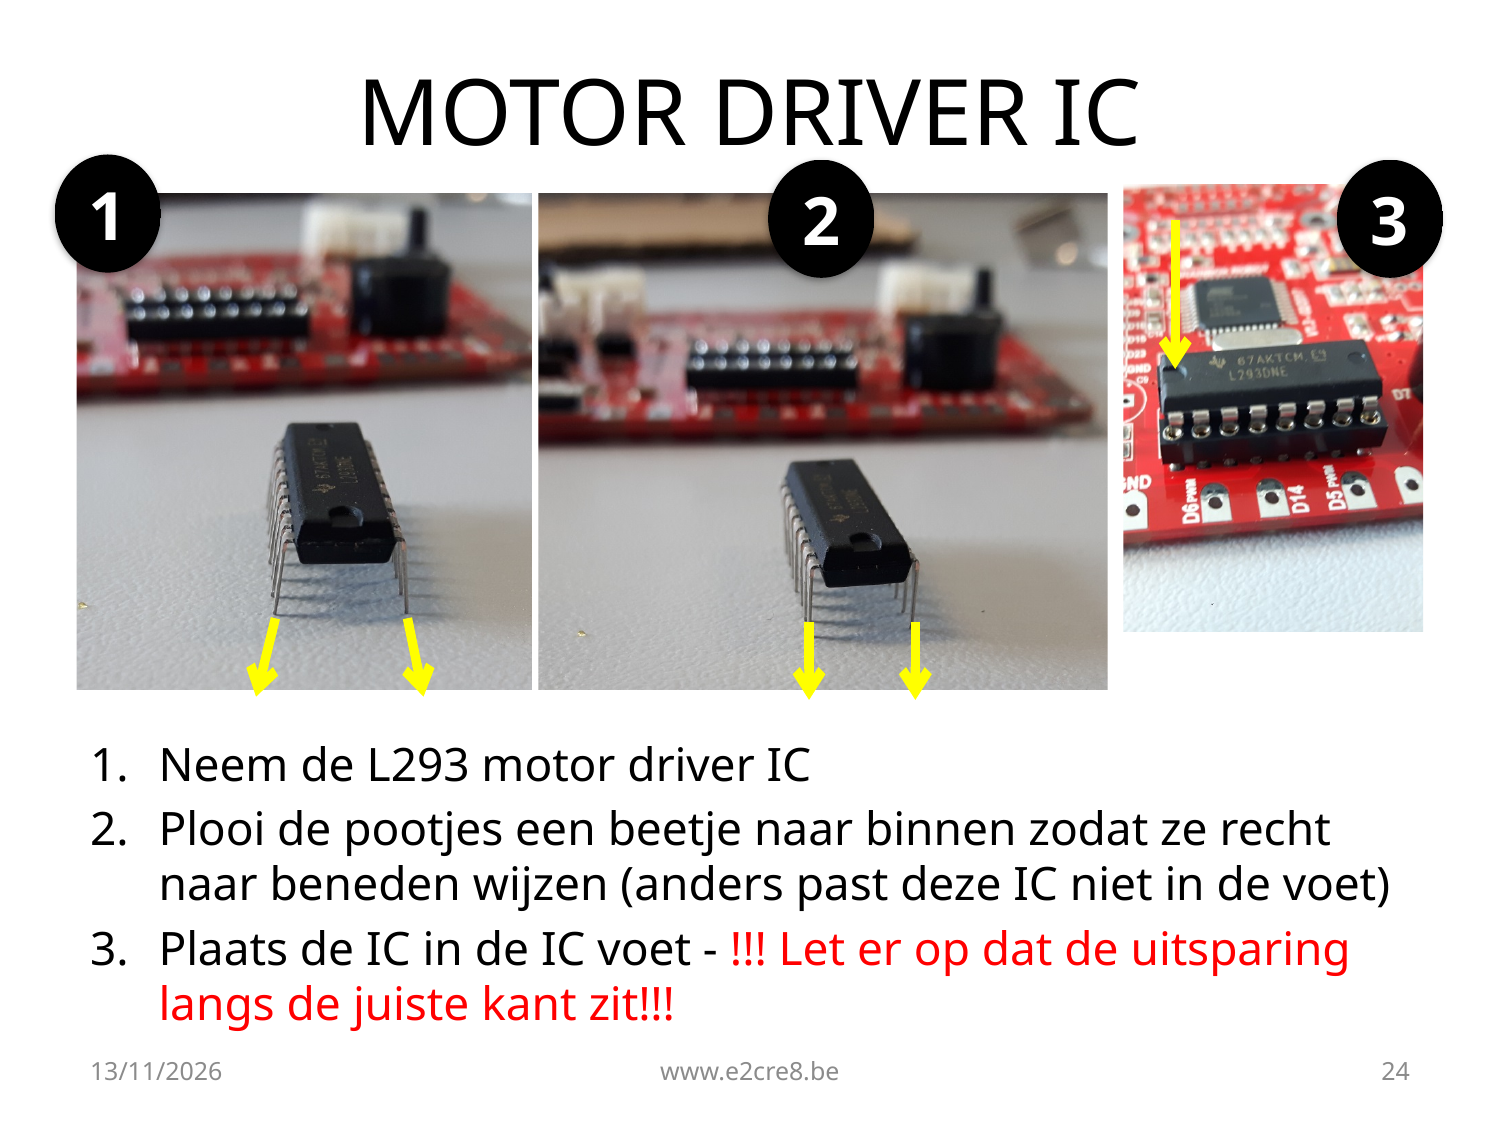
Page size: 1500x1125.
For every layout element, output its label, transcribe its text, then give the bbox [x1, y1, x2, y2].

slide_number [75, 1042, 425, 1103]
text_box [407, 617, 424, 697]
slide_number 24 [1074, 1042, 1425, 1103]
title MOTOR DRIVER IC [75, 45, 1425, 173]
picture [1123, 184, 1424, 632]
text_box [255, 617, 276, 697]
picture [76, 192, 533, 690]
text_box 3 [1348, 159, 1444, 262]
footer www.e2cre8.be [512, 1042, 988, 1103]
text_box 2 [774, 159, 869, 191]
text_box 1 [54, 154, 157, 257]
list Neem de L293 motor driver IC Plooi de pootjes een beetje naar binnen zodat ze recht naar beneden wijzen (anders past deze IC niet in de voet) Plaats de IC in de IC voet - !!! Let er op dat de uitsparing langs de juiste kant zit!!! [75, 727, 1425, 1047]
picture [538, 192, 1108, 690]
